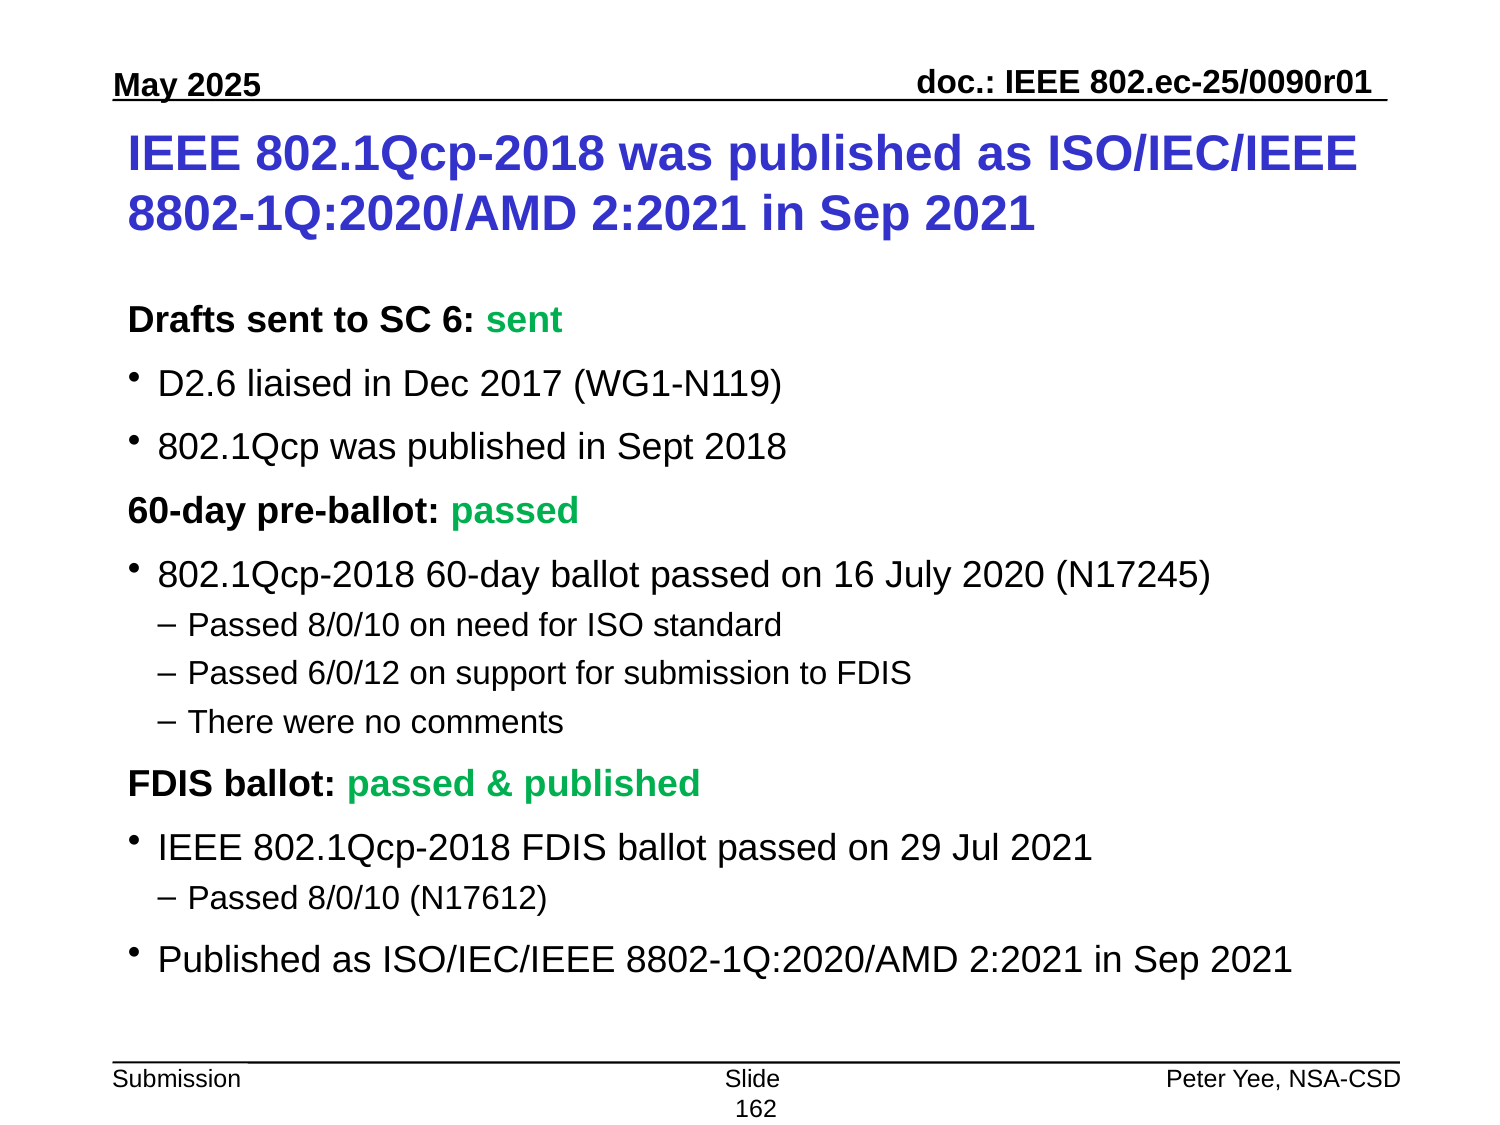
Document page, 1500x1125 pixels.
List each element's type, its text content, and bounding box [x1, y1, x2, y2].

title IEEE 802.1Qcp-2018 was published as ISO/IEC/IEEE 8802-1Q:2020/AMD 2:2021 in Sep 2021 [112, 112, 1388, 287]
list Drafts sent to SC 6: sent D2.6 liaised in Dec 2017 (WG1-N119) 802.1Qcp was published in Sept 2018 60-day pre-ballot: passed 802.1Qcp-2018 60-day ballot passed on 16 July 2020 (N17245) Passed 8/0/10 on need for ISO standard Passed 6/0/12 on support for submission to FDIS There were no comments FDIS ballot: passed & published IEEE 802.1Qcp-2018 FDIS ballot passed on 29 Jul 2021 Passed 8/0/10 (N17612) Published as ISO/IEC/IEEE 8802-1Q:2020/AMD 2:2021 in Sep 2021 [112, 287, 1388, 963]
footer Peter Yee, NSA-CSD [1164, 1061, 1402, 1093]
slide_number Slide 162 [709, 1061, 803, 1093]
